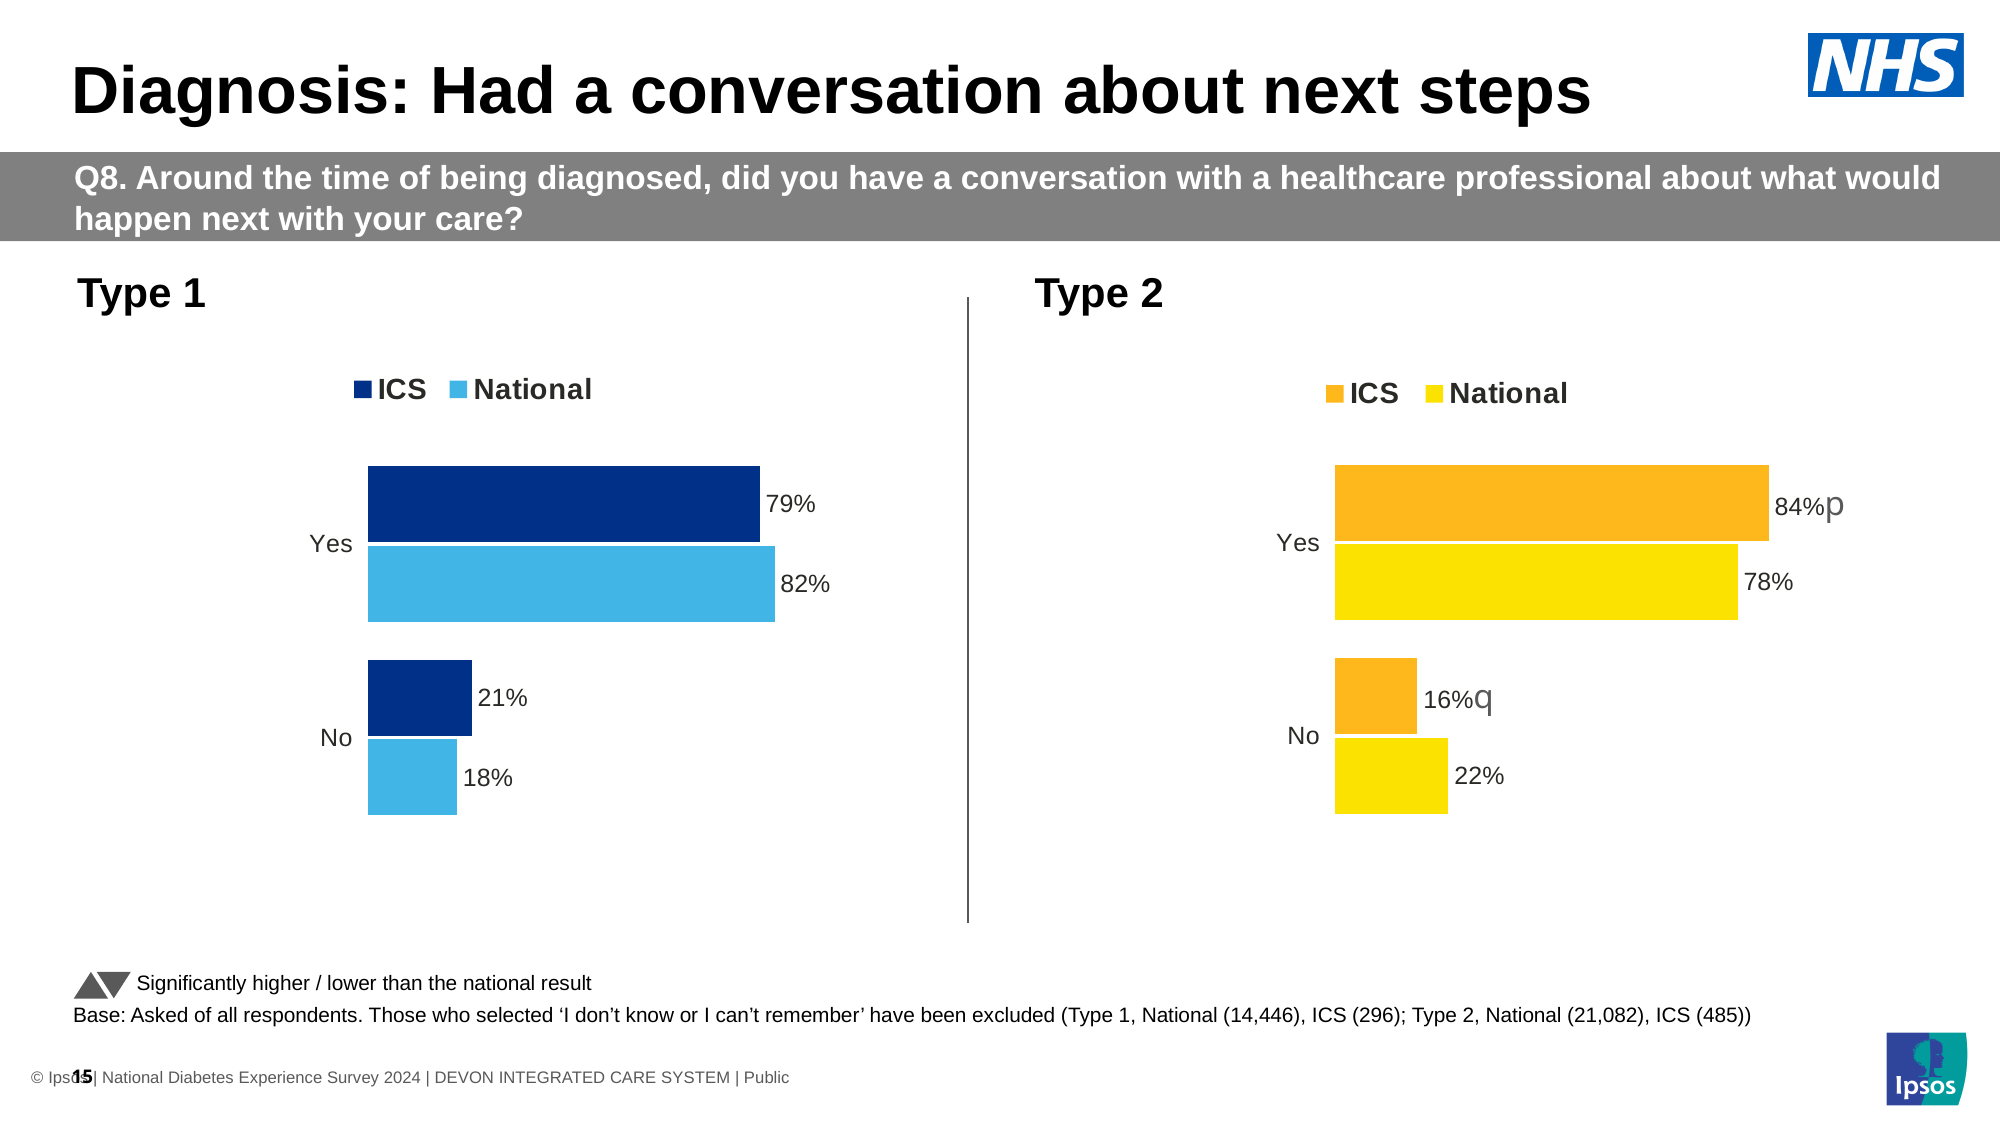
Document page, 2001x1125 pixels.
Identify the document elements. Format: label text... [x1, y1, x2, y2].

text_box Type 1 [0, 265, 319, 316]
picture [1807, 33, 1964, 97]
text_box Base: Asked of all respondents. Those who selected ‘I don’t know or I can’t remember’ have been excluded (Type 1, National (14,446), ICS (296); Type 2, National (21,082), ICS (485)) [73, 1001, 1886, 1027]
picture [1886, 1032, 1968, 1106]
text_box Q8. Around the time of being diagnosed, did you have a conversation with a healthcare professional about what would happen next with your care? [0, 152, 2000, 242]
text_box [71, 970, 110, 1000]
title Diagnosis: Had a conversation about next steps [71, 32, 1809, 124]
chart [1053, 355, 1964, 855]
text_box [94, 970, 122, 1001]
chart [96, 355, 969, 855]
table_header Significantly higher / lower than the national result [122, 964, 648, 1001]
slide_number 15 [71, 1030, 122, 1090]
text_box Type 2 [922, 265, 1276, 316]
